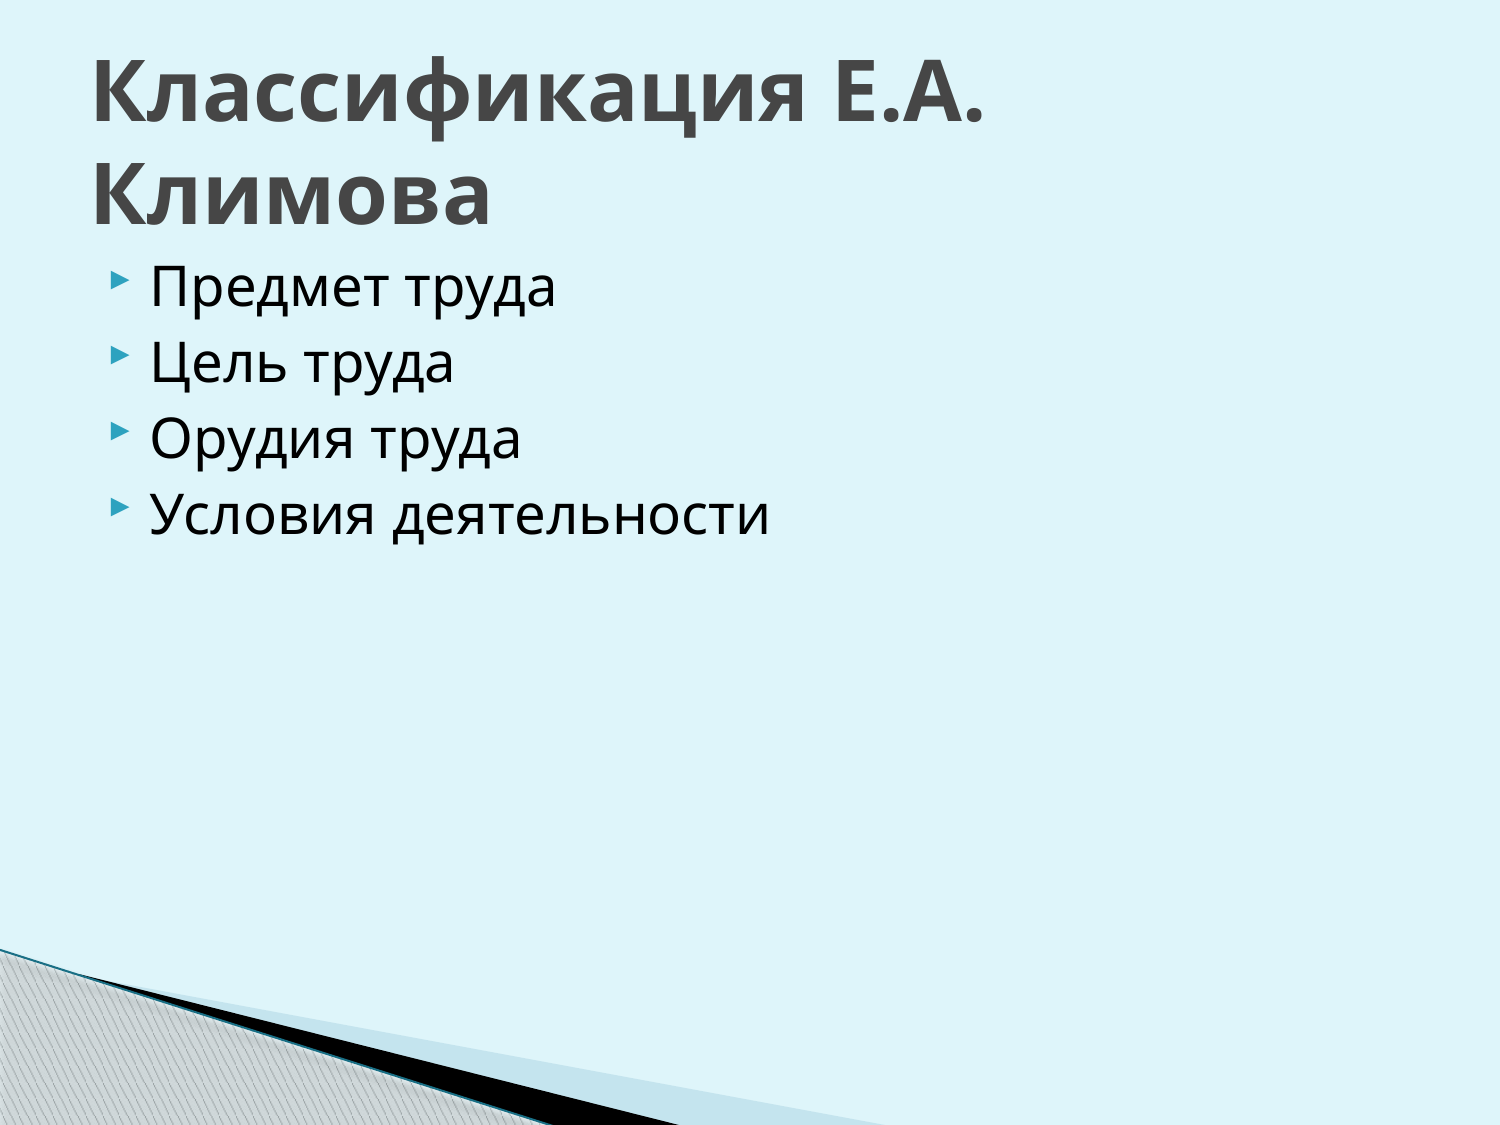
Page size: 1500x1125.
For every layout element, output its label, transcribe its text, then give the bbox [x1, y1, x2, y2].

title Классификация Е.А. Климова [75, 45, 1425, 233]
list Предмет труда Цель труда Орудия труда Условия деятельности [75, 243, 1425, 986]
